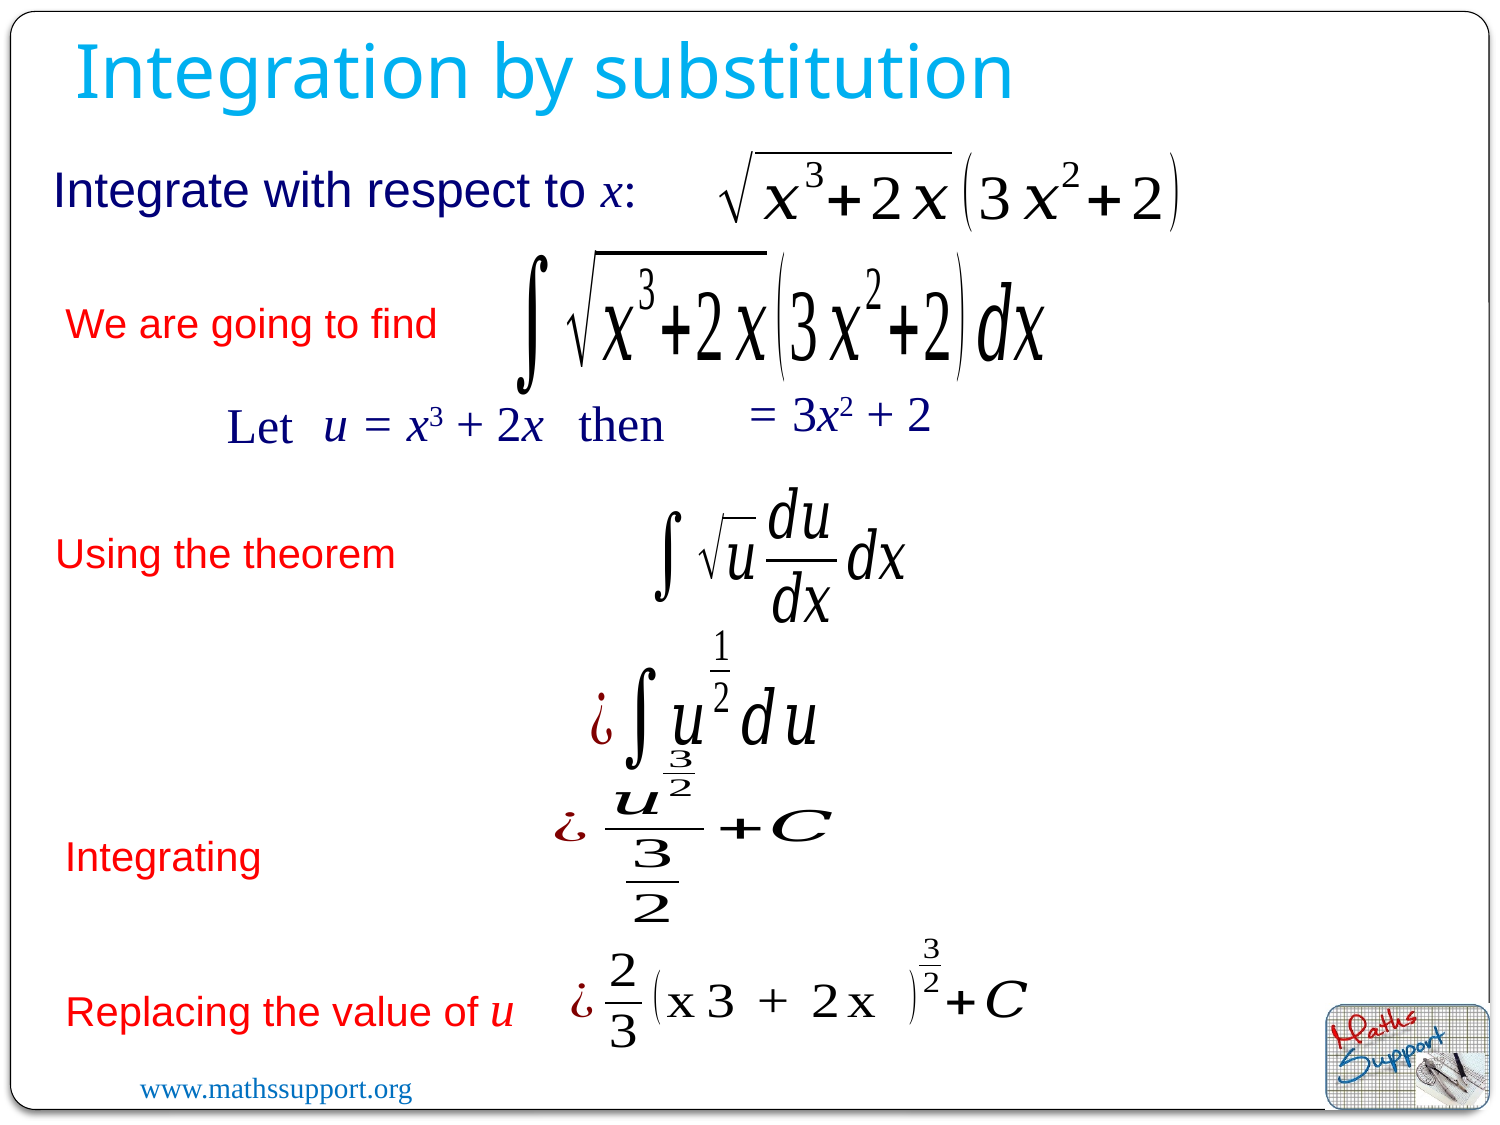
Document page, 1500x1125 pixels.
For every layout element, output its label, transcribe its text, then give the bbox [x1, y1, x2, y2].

text_box Integrate with respect to x: [38, 150, 1410, 226]
text_box Using the theorem [40, 518, 412, 584]
text_box Let [211, 386, 321, 461]
text_box then [563, 384, 693, 460]
text_box Integrating [50, 822, 277, 888]
text_box Replacing the value of u [50, 968, 541, 1044]
text_box u = x3 + 2x [308, 384, 560, 460]
text_box Integration by substitution [74, 42, 1425, 114]
text_box We are going to find [50, 289, 454, 355]
picture [1325, 1003, 1490, 1110]
